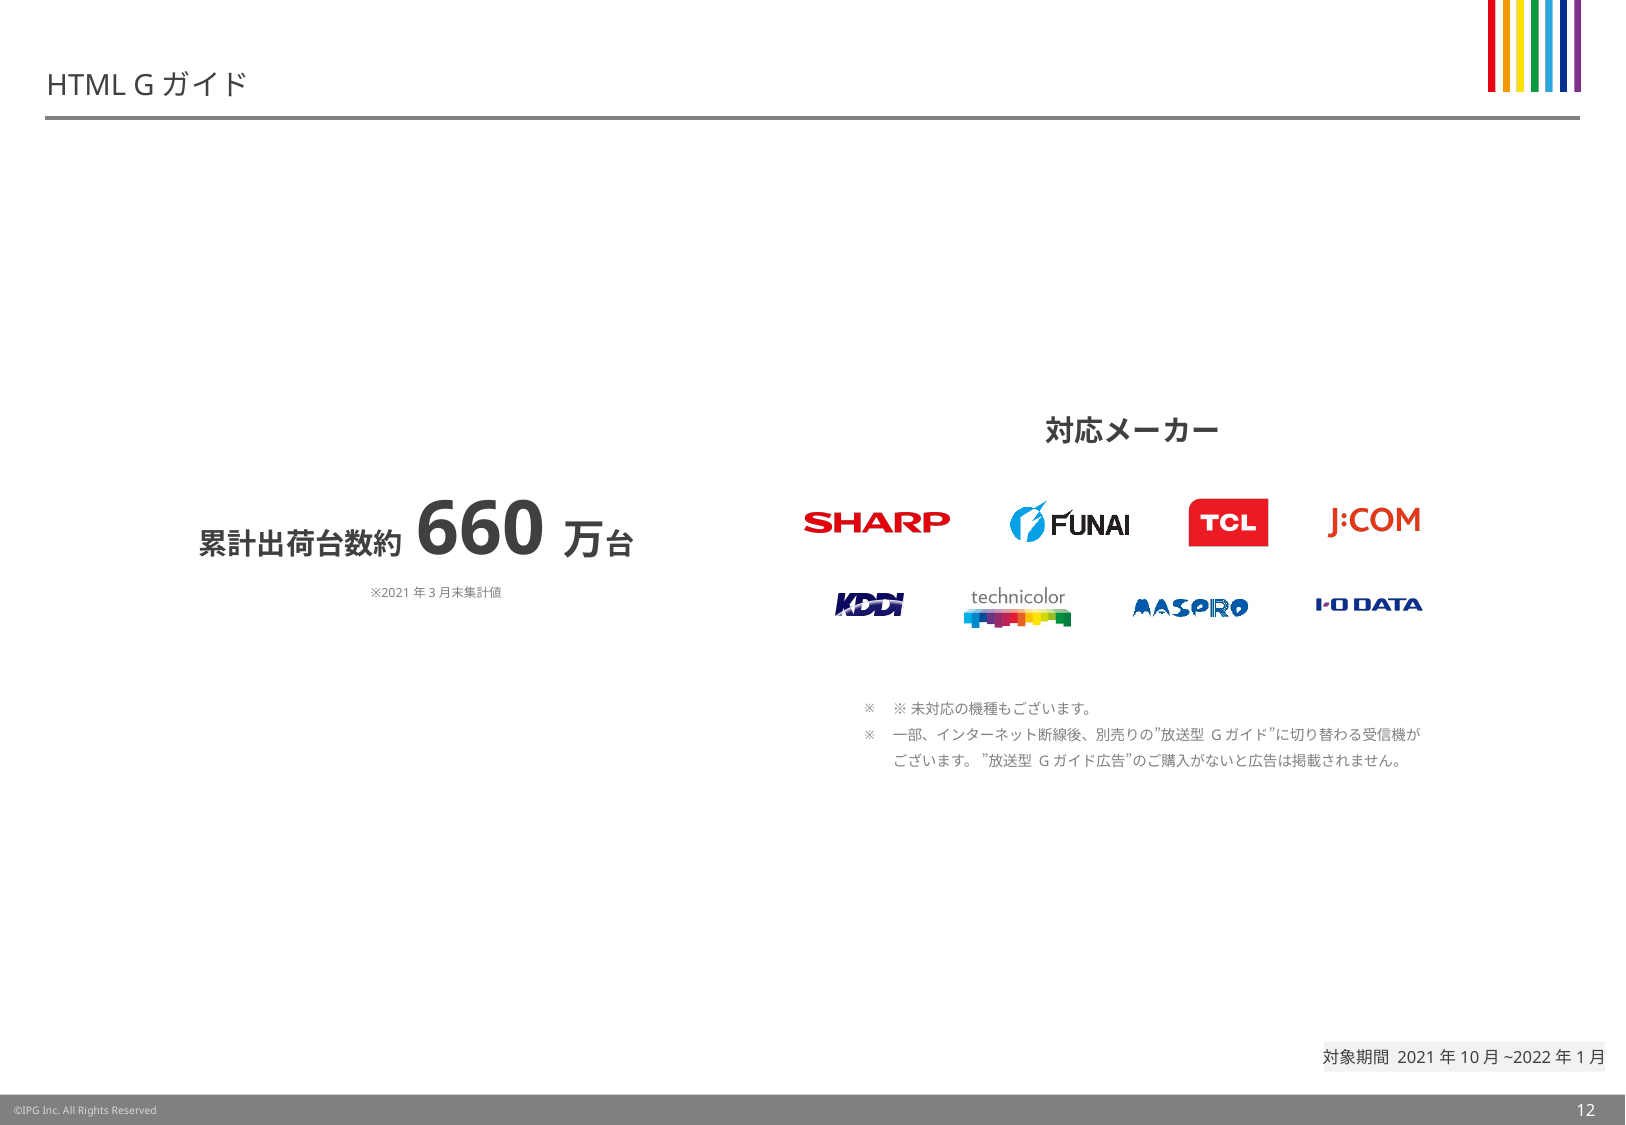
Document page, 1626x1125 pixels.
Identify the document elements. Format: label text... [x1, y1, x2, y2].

footer ©IPG Inc. All Rights Reserved [0, 1098, 185, 1123]
text_box 累計出荷台数約 660万台 [92, 472, 741, 578]
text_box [804, 497, 1423, 628]
text_box ※2021年3月末集計値 [317, 570, 558, 608]
text_box 対応メーカー [977, 404, 1289, 455]
title HTML Gガイド [46, 70, 1430, 106]
text_box ※未対応の機種もございます。 一部、インターネット断線後、別売りの”放送型 Gガイド”に切り替わる受信機がございます。 ”放送型 Gガイド広告”のご購入がないと広告は掲載されません。 [849, 683, 1437, 777]
slide_number 12 [1565, 1095, 1607, 1125]
picture [1488, 0, 1581, 92]
